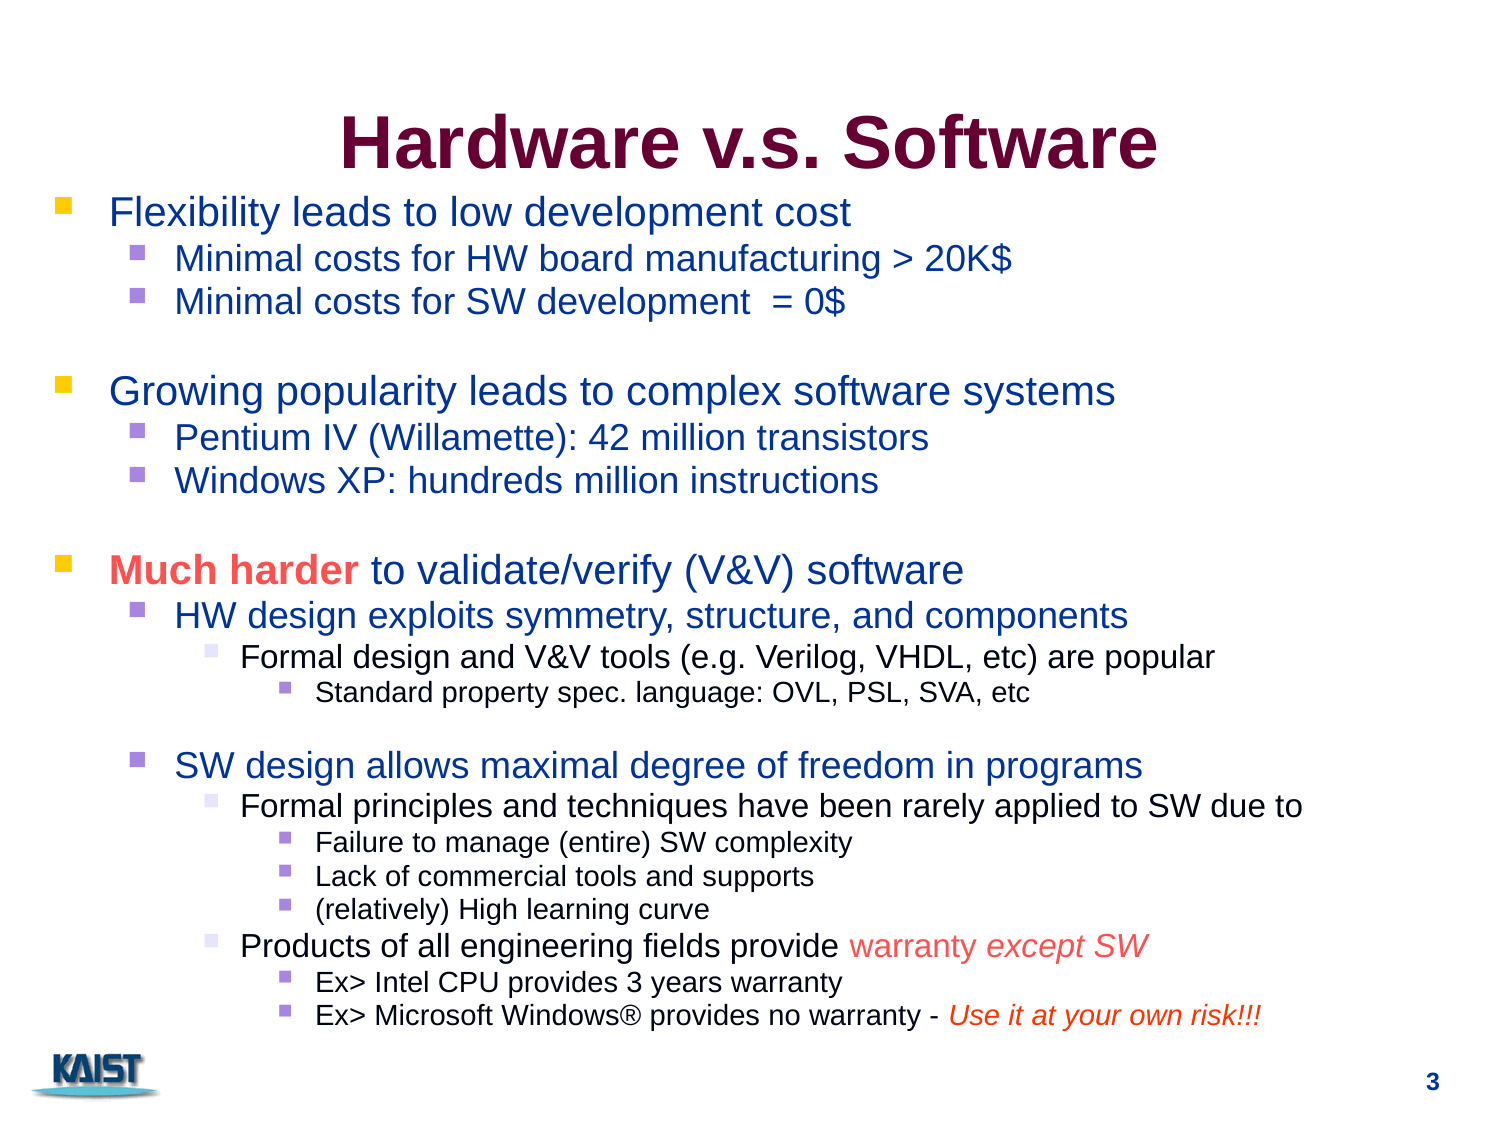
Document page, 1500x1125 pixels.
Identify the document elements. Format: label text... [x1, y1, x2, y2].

title Hardware v.s. Software [74, 44, 1426, 187]
picture [29, 1052, 162, 1102]
list Flexibility leads to low development cost Minimal costs for HW board manufacturing > 20K$ Minimal costs for SW development = 0$ Growing popularity leads to complex software systems Pentium IV (Willamette): 42 million transistors Windows XP: hundreds million instructions Much harder to validate/verify (V&V) software HW design exploits symmetry, structure, and components Formal design and V&V tools (e.g. Verilog, VHDL, etc) are popular Standard property spec. language: OVL, PSL, SVA, etc SW design allows maximal degree of freedom in programs Formal principles and techniques have been rarely applied to SW due to Failure to manage (entire) SW complexity Lack of commercial tools and supports (relatively) High learning curve Products of all engineering fields provide warranty except SW Ex> Intel CPU provides 3 years warranty Ex> Microsoft Windows® provides no warranty - Use it at your own risk!!! [37, 187, 1488, 1101]
slide_number 3 [1351, 1024, 1456, 1104]
